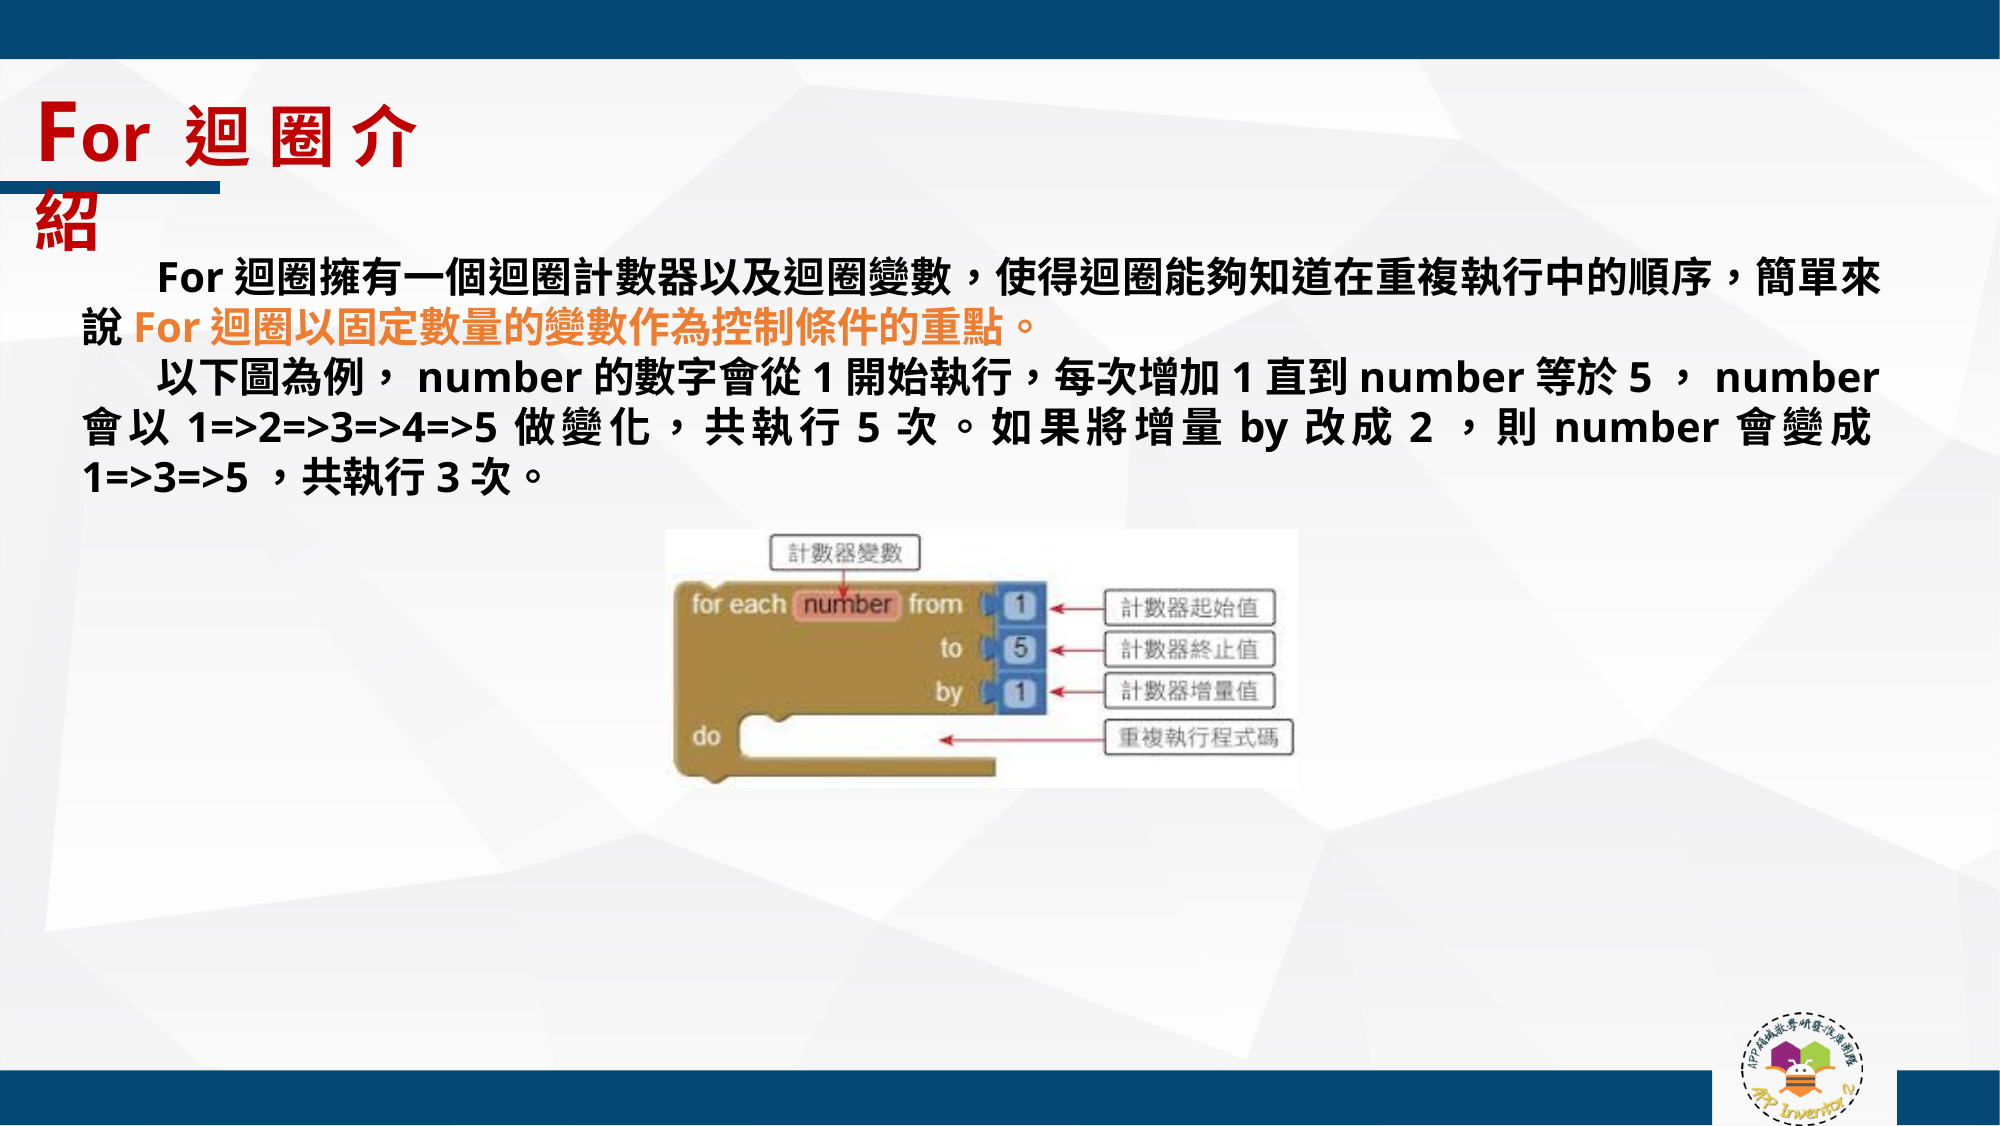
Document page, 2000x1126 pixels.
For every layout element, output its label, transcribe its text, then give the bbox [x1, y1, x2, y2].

picture [0, 60, 2000, 1126]
text_box For迴圈介紹 [19, 70, 434, 186]
text_box [0, 1069, 1713, 1126]
text_box For迴圈擁有一個迴圈計數器以及迴圈變數，使得迴圈能夠知道在重複執行中的順序，簡單來說For迴圈以固定數量的變數作為控制條件的重點。 以下圖為例，number的數字會從1開始執行，每次增加1直到number等於5，number會以1=>2=>3=>4=>5做變化，共執行5次。如果將增量by改成2，則number會變成1=>3=>5，共執行3次。 [66, 243, 1898, 509]
text_box [0, 0, 2000, 60]
text_box [1896, 1069, 2000, 1126]
